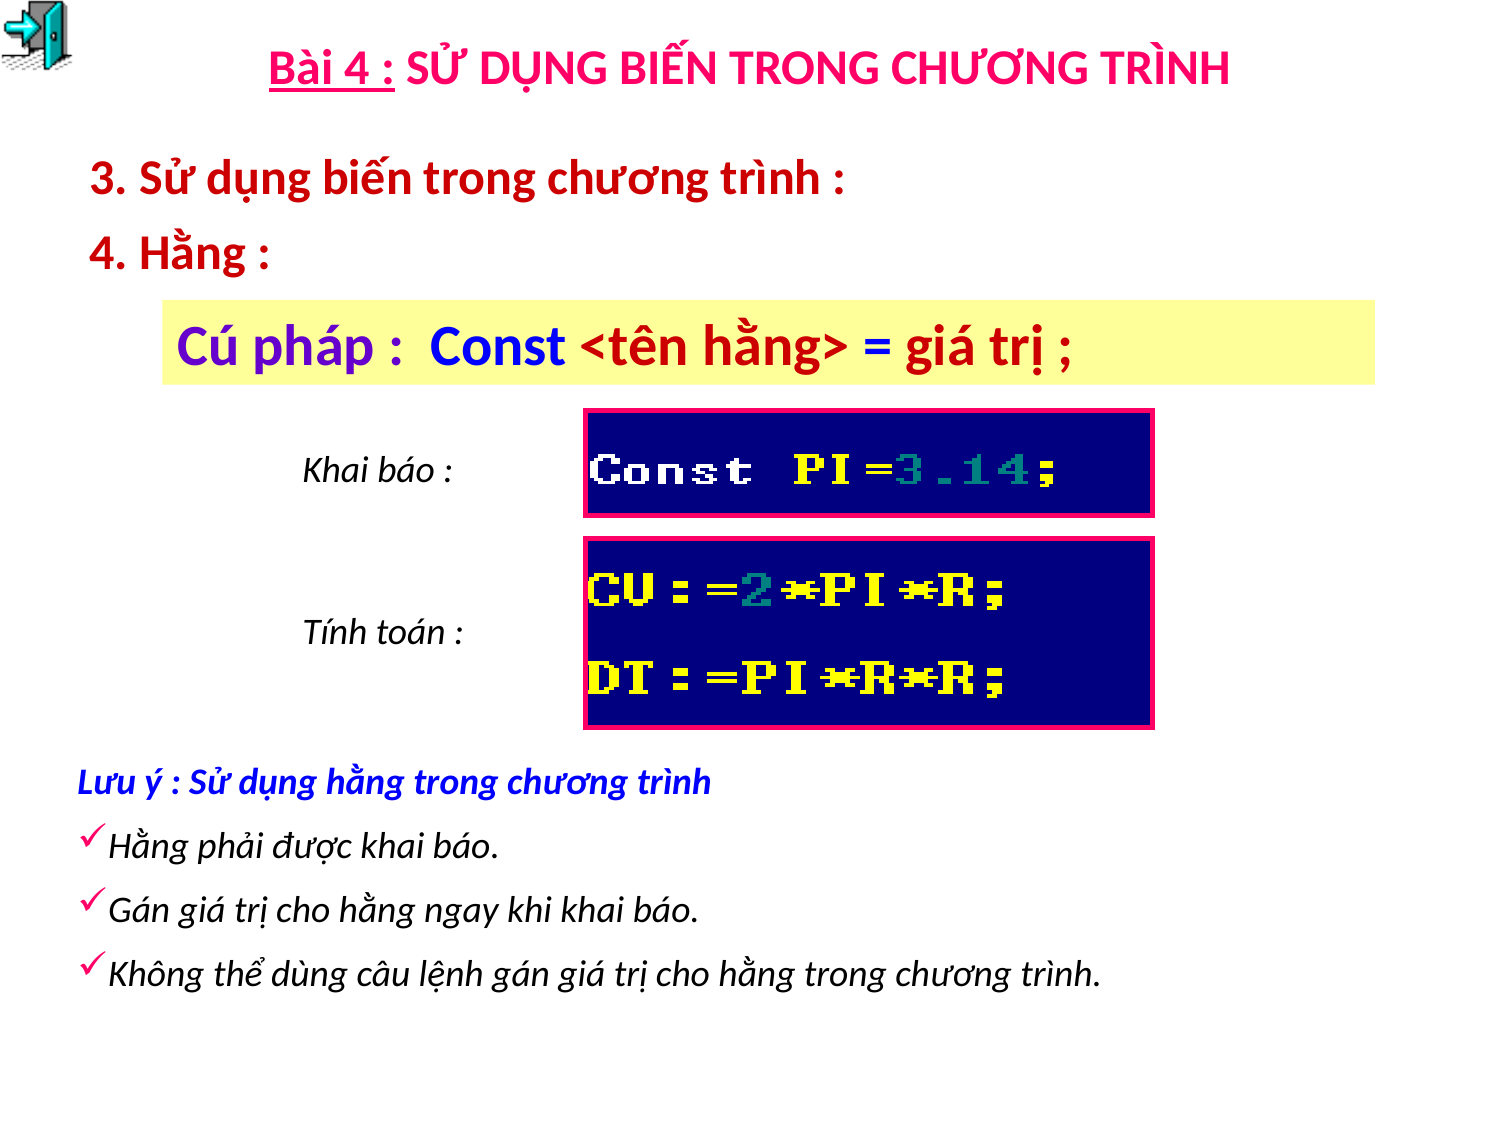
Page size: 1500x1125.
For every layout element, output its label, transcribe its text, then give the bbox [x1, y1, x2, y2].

text_box 4. Hằng : [75, 212, 925, 288]
text_box Tính toán : [287, 599, 538, 660]
picture [587, 412, 1151, 514]
text_box 3. Sử dụng biến trong chương trình : [74, 137, 1063, 213]
picture [587, 540, 1151, 726]
text_box Lưu ý : Sử dụng hằng trong chương trình Hằng phải được khai báo. Gán giá trị cho hằng ngay khi khai báo. Không thể dùng câu lệnh gán giá trị cho hằng trong chương trình. [62, 749, 1438, 1001]
text_box Cú pháp : Const <tên hằng> = giá trị ; [162, 299, 1375, 385]
picture [0, 0, 76, 74]
title Bài 4 : SỬ DỤNG BIẾN TRONG CHƯƠNG TRÌNH [75, 24, 1425, 105]
text_box Khai báo : [287, 437, 538, 498]
